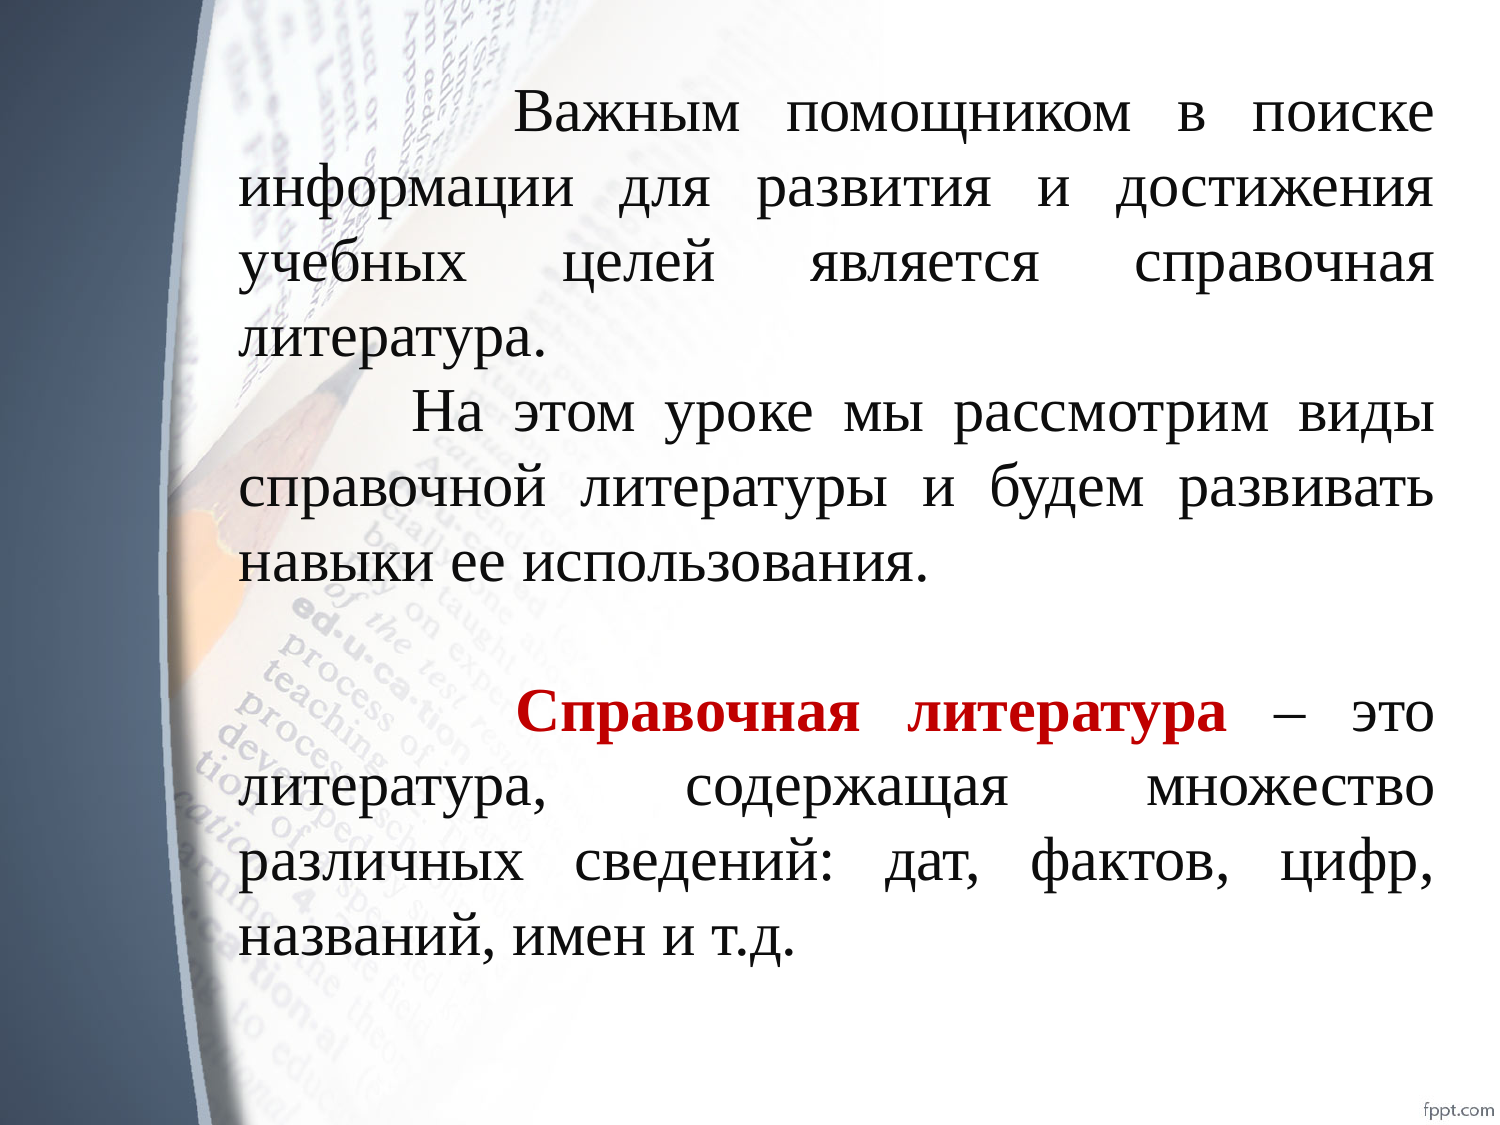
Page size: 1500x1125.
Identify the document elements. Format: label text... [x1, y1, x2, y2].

list Важным помощником в поиске информации для развития и достижения учебных целей является справочная литература. На этом уроке мы рассмотрим виды справочной литературы и будем развивать навыки ее использования. Справочная литература – это литература, содержащая множество различных сведений: дат, фактов, цифр, названий, имен и т.д. [223, 61, 1452, 1089]
picture [0, 0, 1500, 1125]
